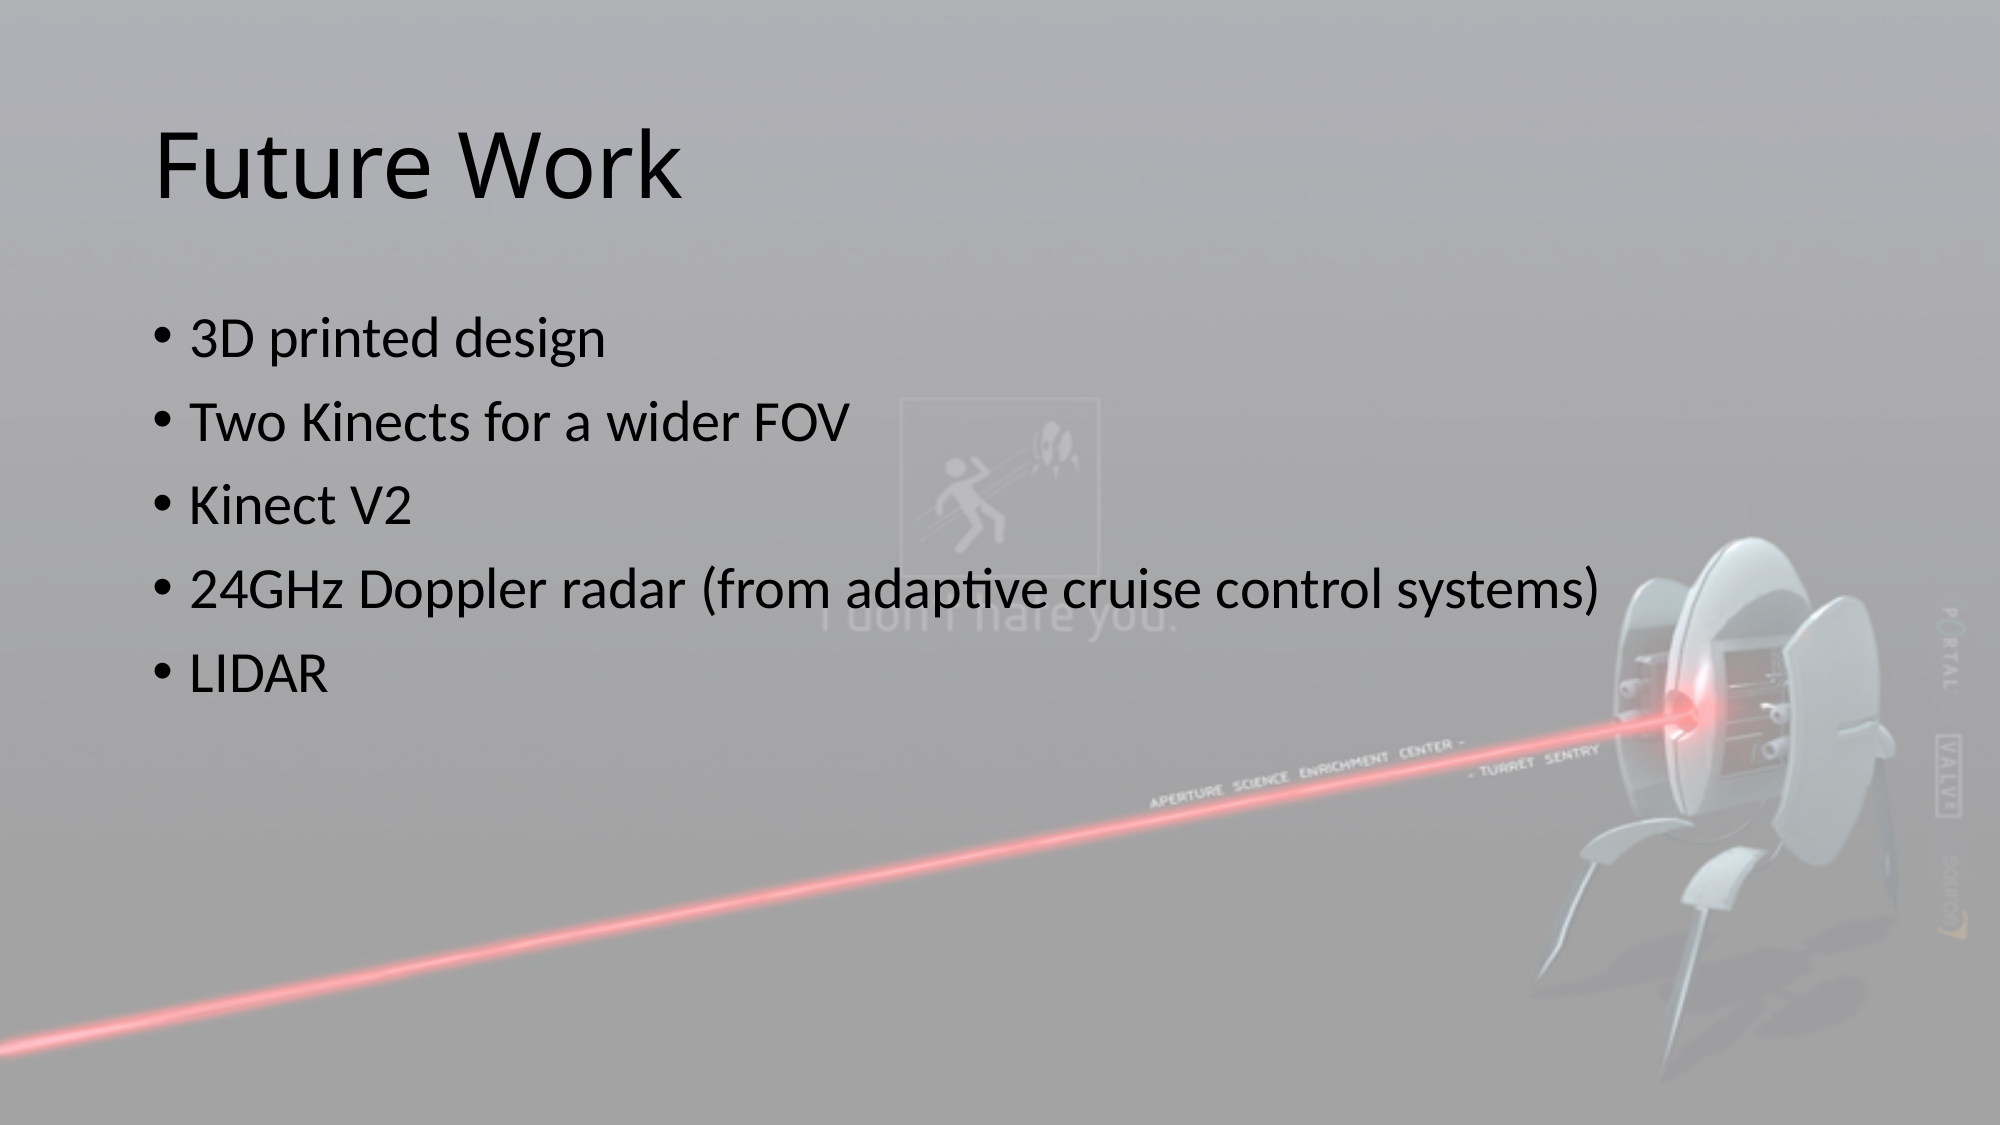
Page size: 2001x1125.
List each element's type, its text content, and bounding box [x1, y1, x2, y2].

list 3D printed design Two Kinects for a wider FOV Kinect V2 24GHz Doppler radar (from adaptive cruise control systems) LIDAR [137, 299, 1863, 1014]
title Future Work [137, 59, 1863, 278]
